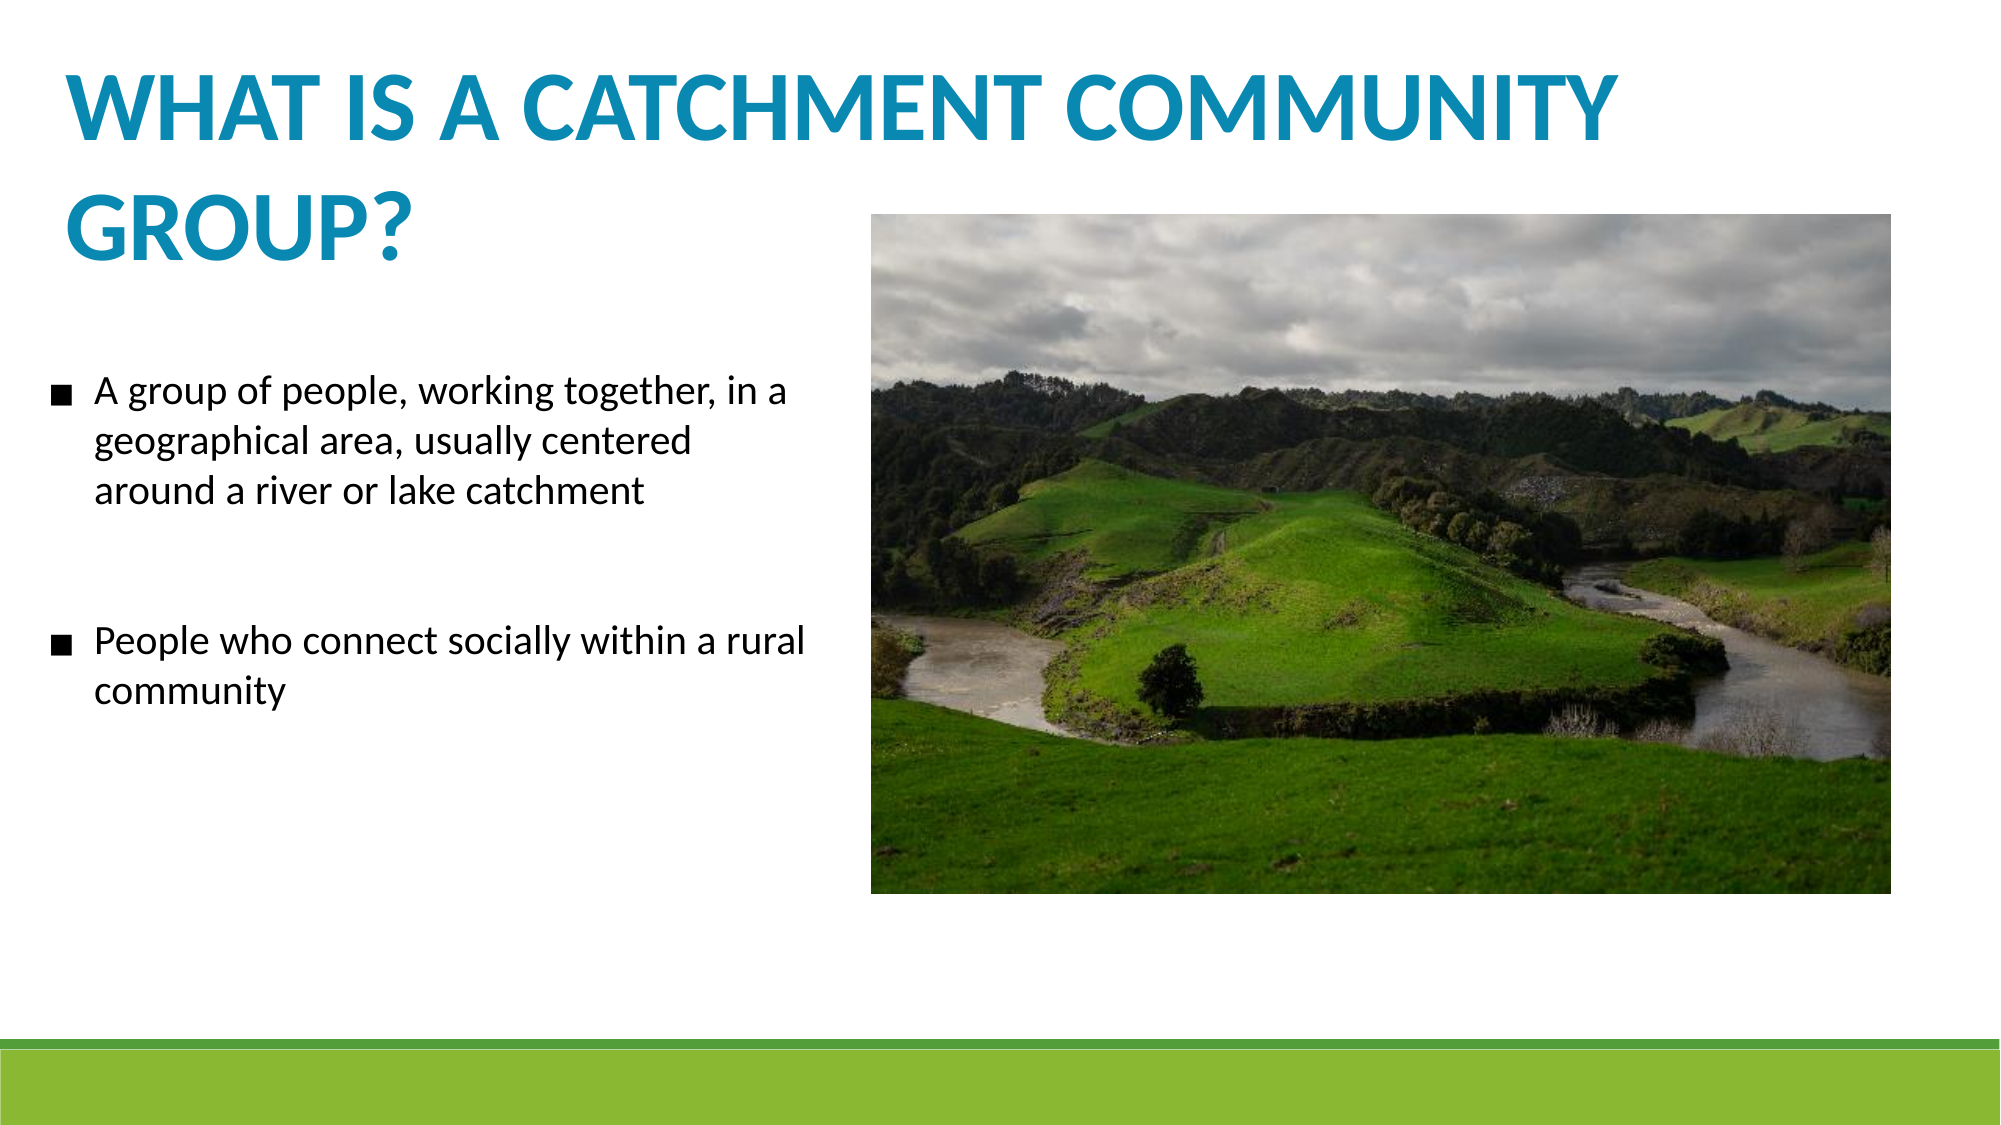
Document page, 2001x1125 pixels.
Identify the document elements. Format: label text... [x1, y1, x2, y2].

text_box WHAT IS A CATCHMENT COMMUNITY GROUP? [50, 32, 1935, 288]
picture [871, 214, 1892, 894]
text_box A group of people, working together, in a geographical area, usually centered around a river or lake catchment People who connect socially within a rural community [32, 355, 828, 721]
